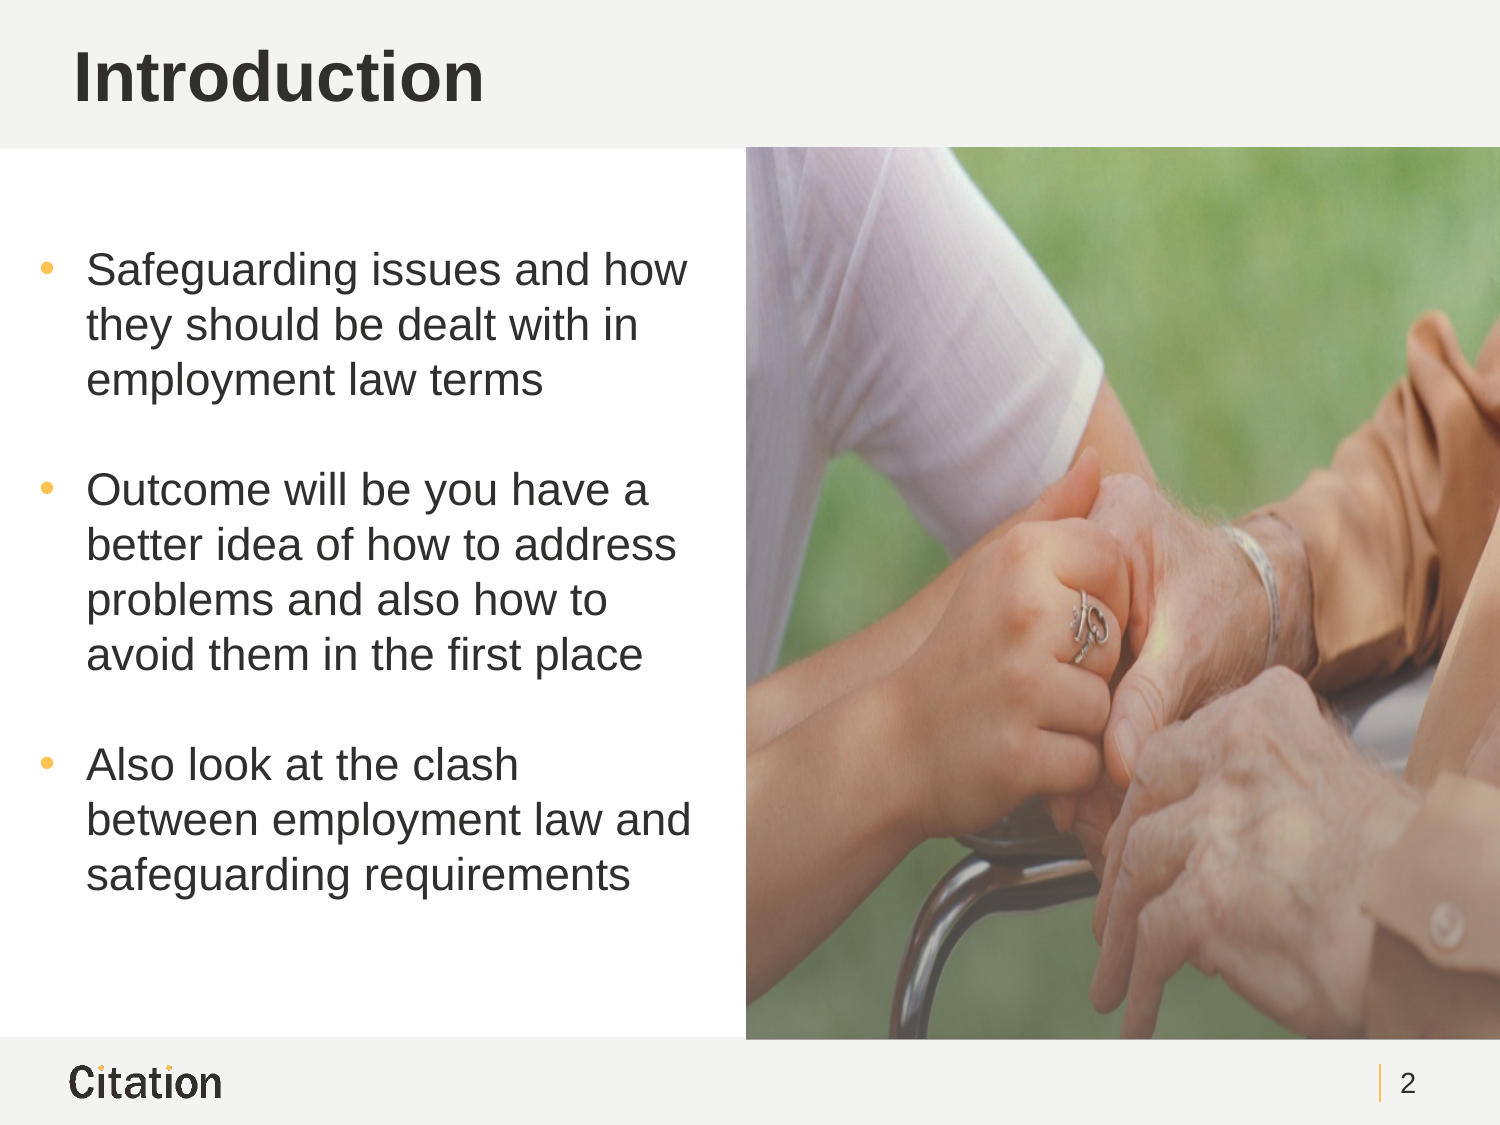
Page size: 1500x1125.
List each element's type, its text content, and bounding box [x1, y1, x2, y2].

picture [745, 147, 1500, 1039]
text_box Safeguarding issues and how they should be dealt with in employment law terms Outcome will be you have a better idea of how to address problems and also how to avoid them in the first place Also look at the clash between employment law and safeguarding requirements [24, 232, 714, 908]
picture [68, 1064, 221, 1099]
title Introduction [58, 23, 1442, 148]
